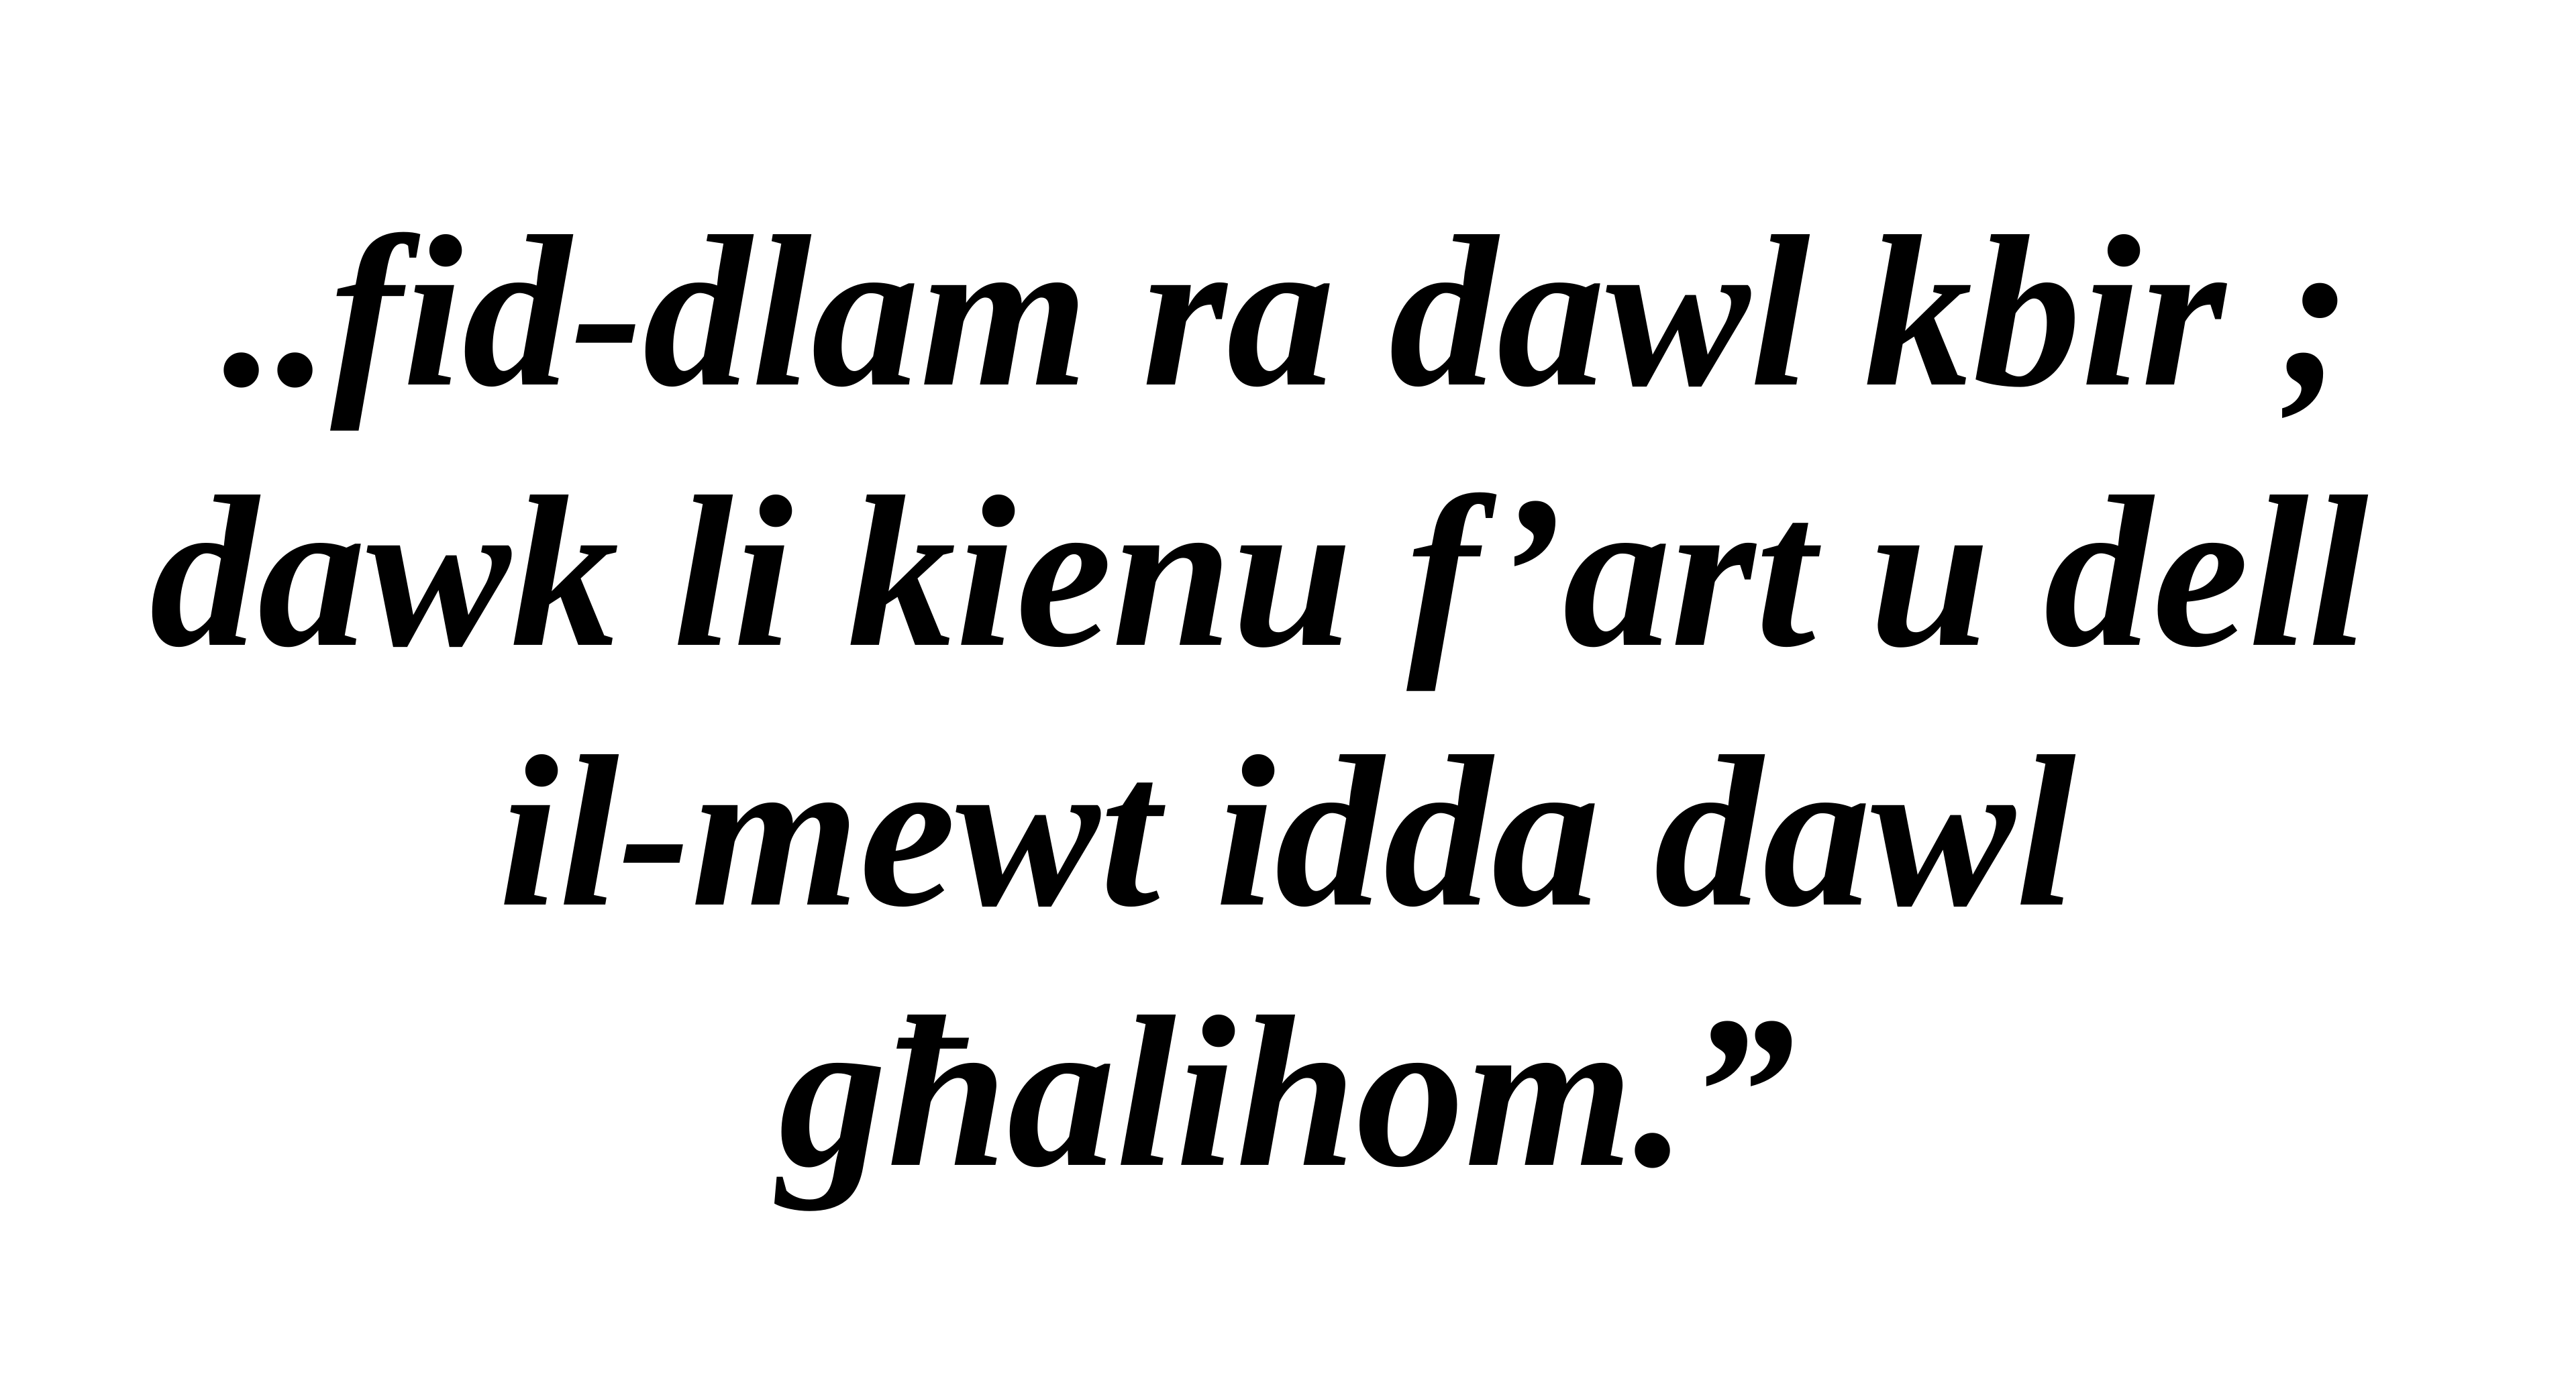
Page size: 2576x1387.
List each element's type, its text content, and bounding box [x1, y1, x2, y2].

text_box ..fid-dlam ra dawl kbir ; dawk li kienu f’art u dell il-mewt idda dawl għalihom.” [47, 157, 2528, 1220]
